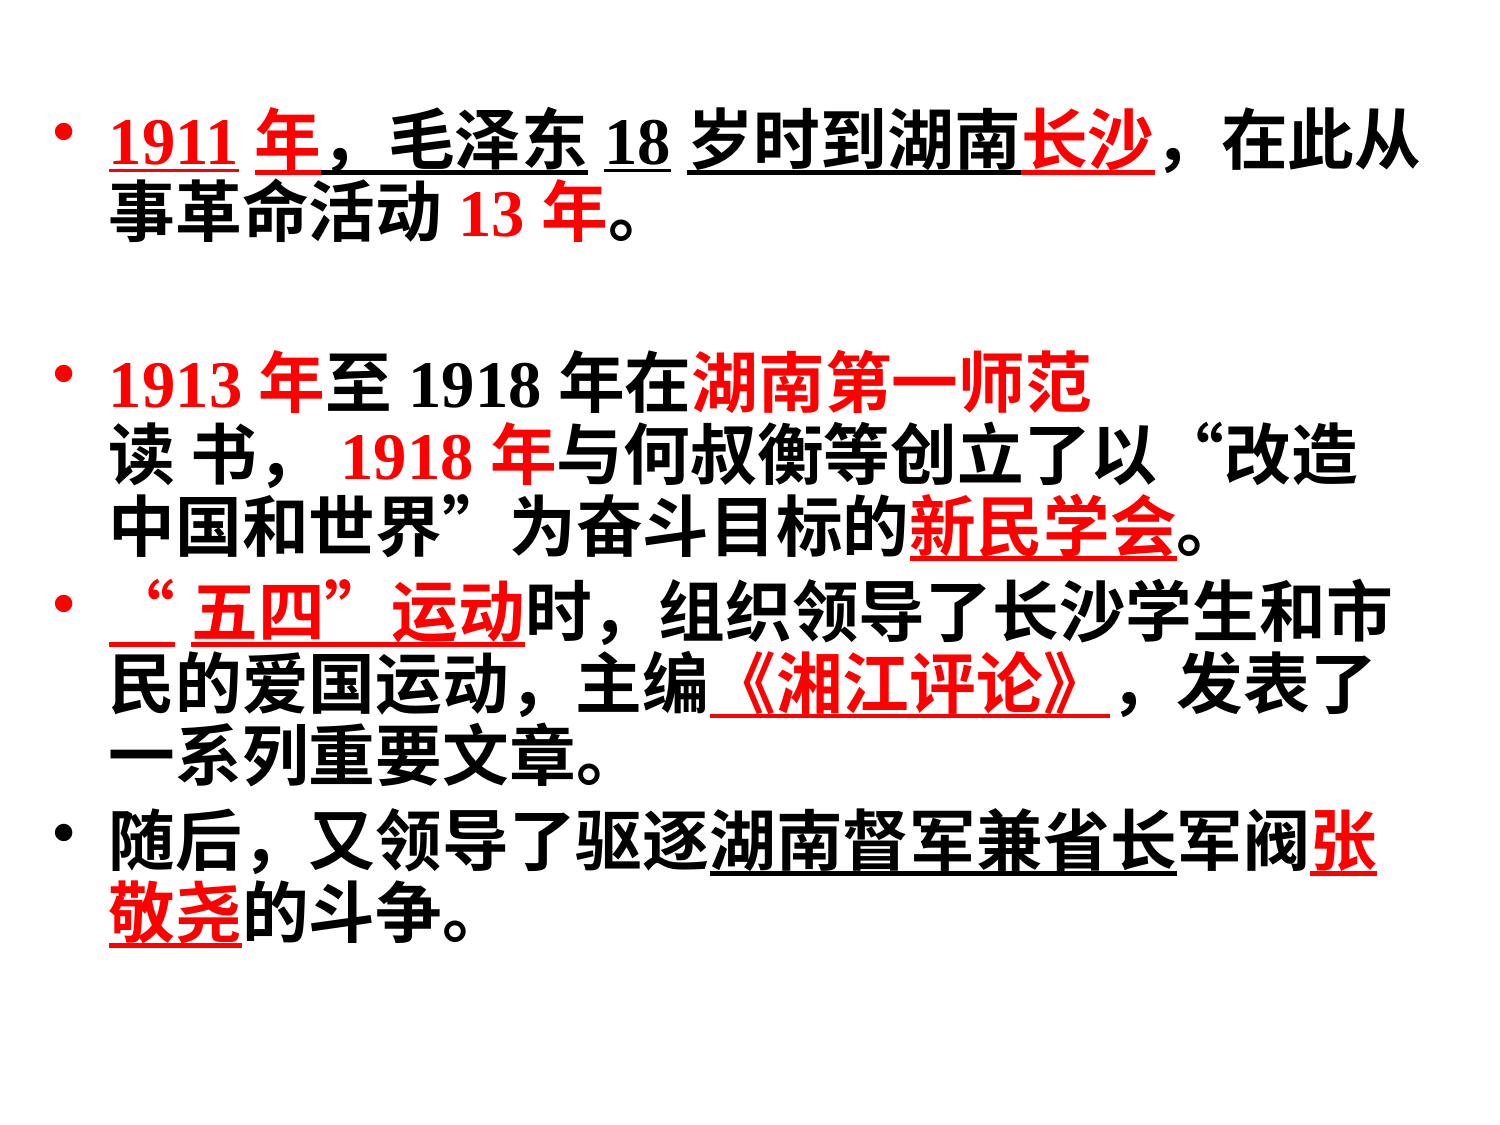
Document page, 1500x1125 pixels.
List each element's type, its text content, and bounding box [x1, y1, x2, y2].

list 1911年，毛泽东18岁时到湖南长沙，在此从事革命活动13年。 1913年至1918年在湖南第一师范读 书，1918年与何叔衡等创立了以“改造中国和世界”为奋斗目标的新民学会。 “五四”运动时，组织领导了长沙学生和市民的爱国运动，主编《湘江评论》，发表了一系列重要文章。 随后，又领导了驱逐湖南督军兼省长军阀张敬尧的斗争。 [37, 99, 1439, 1038]
